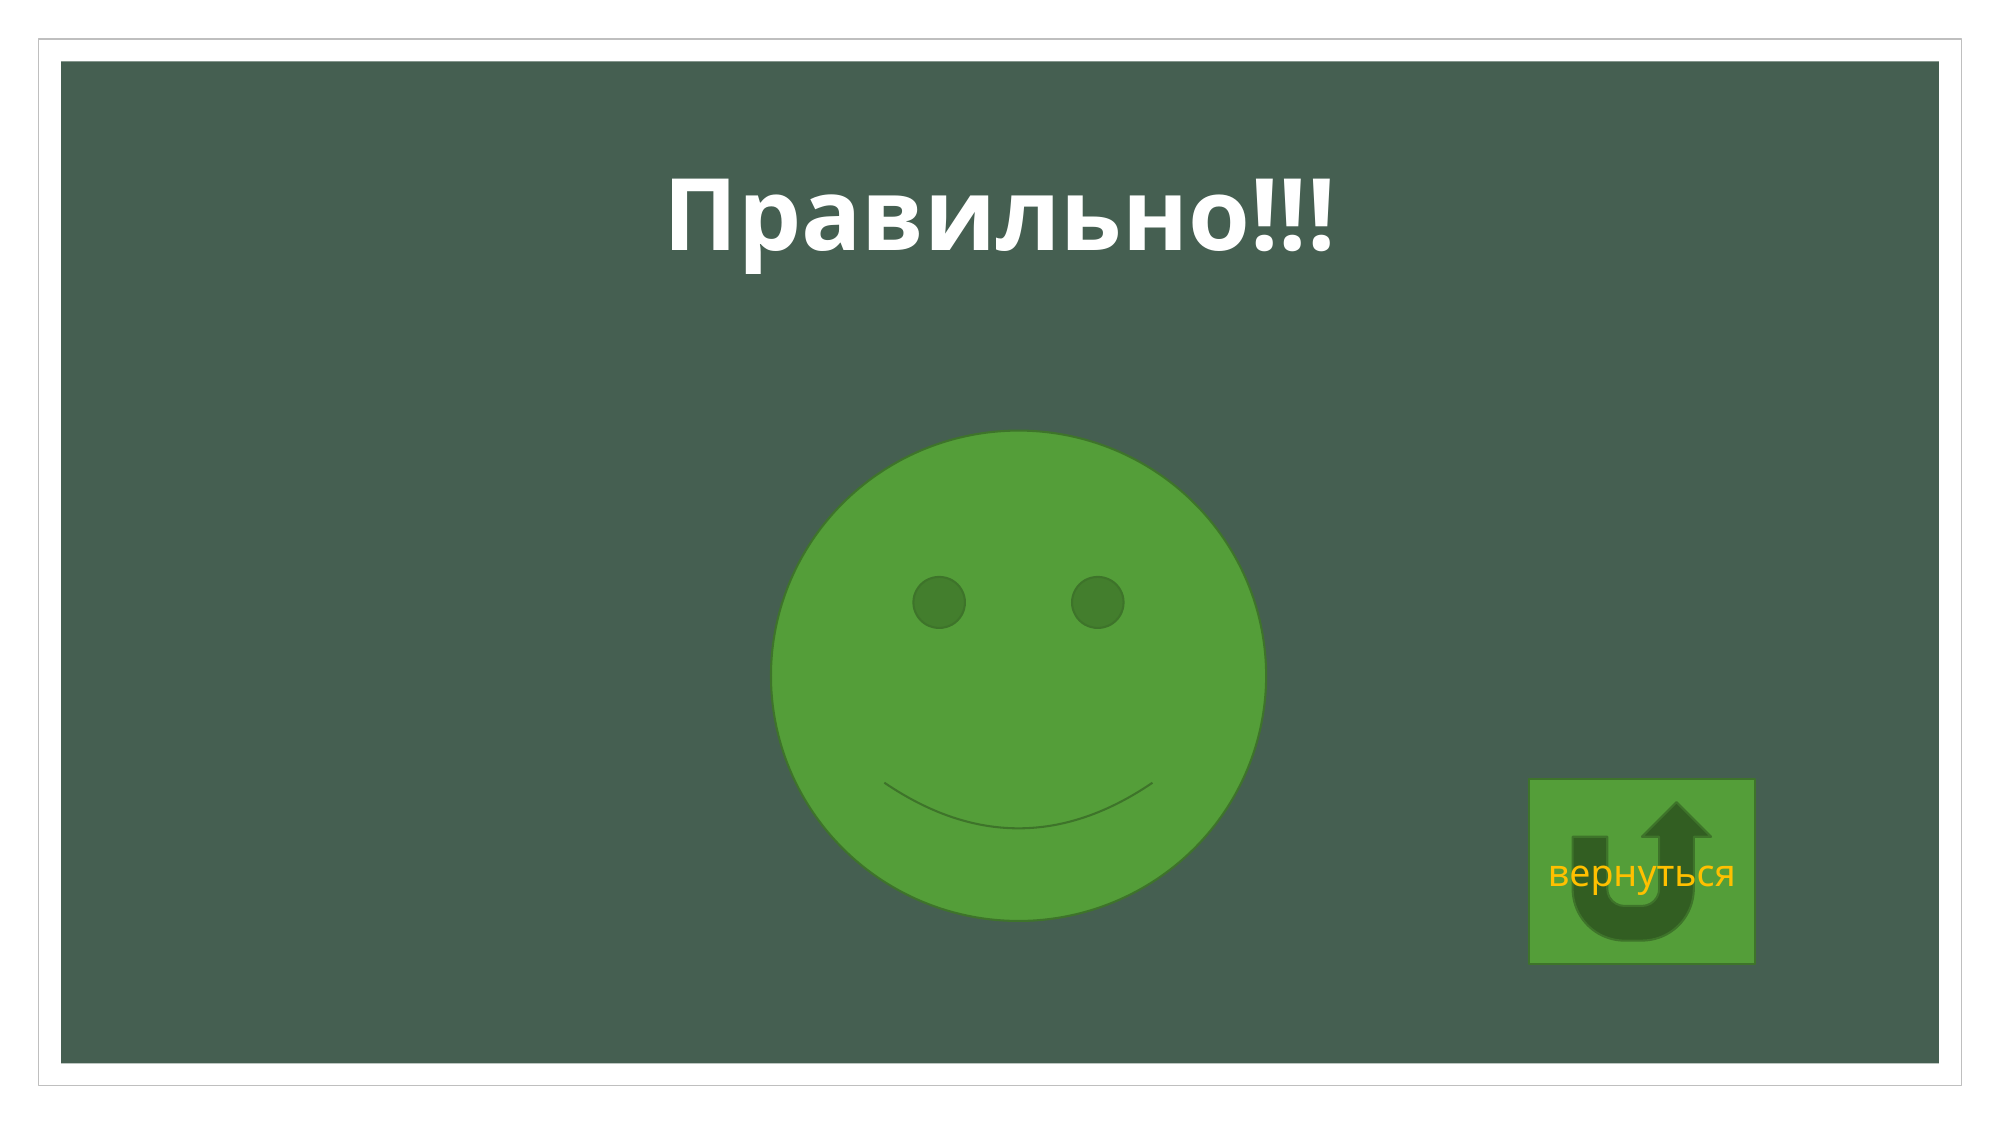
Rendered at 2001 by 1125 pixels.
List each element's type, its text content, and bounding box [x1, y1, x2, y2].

text_box вернуться [1528, 778, 1756, 965]
text_box [769, 429, 1268, 922]
title Правильно!!! [174, 105, 1825, 331]
